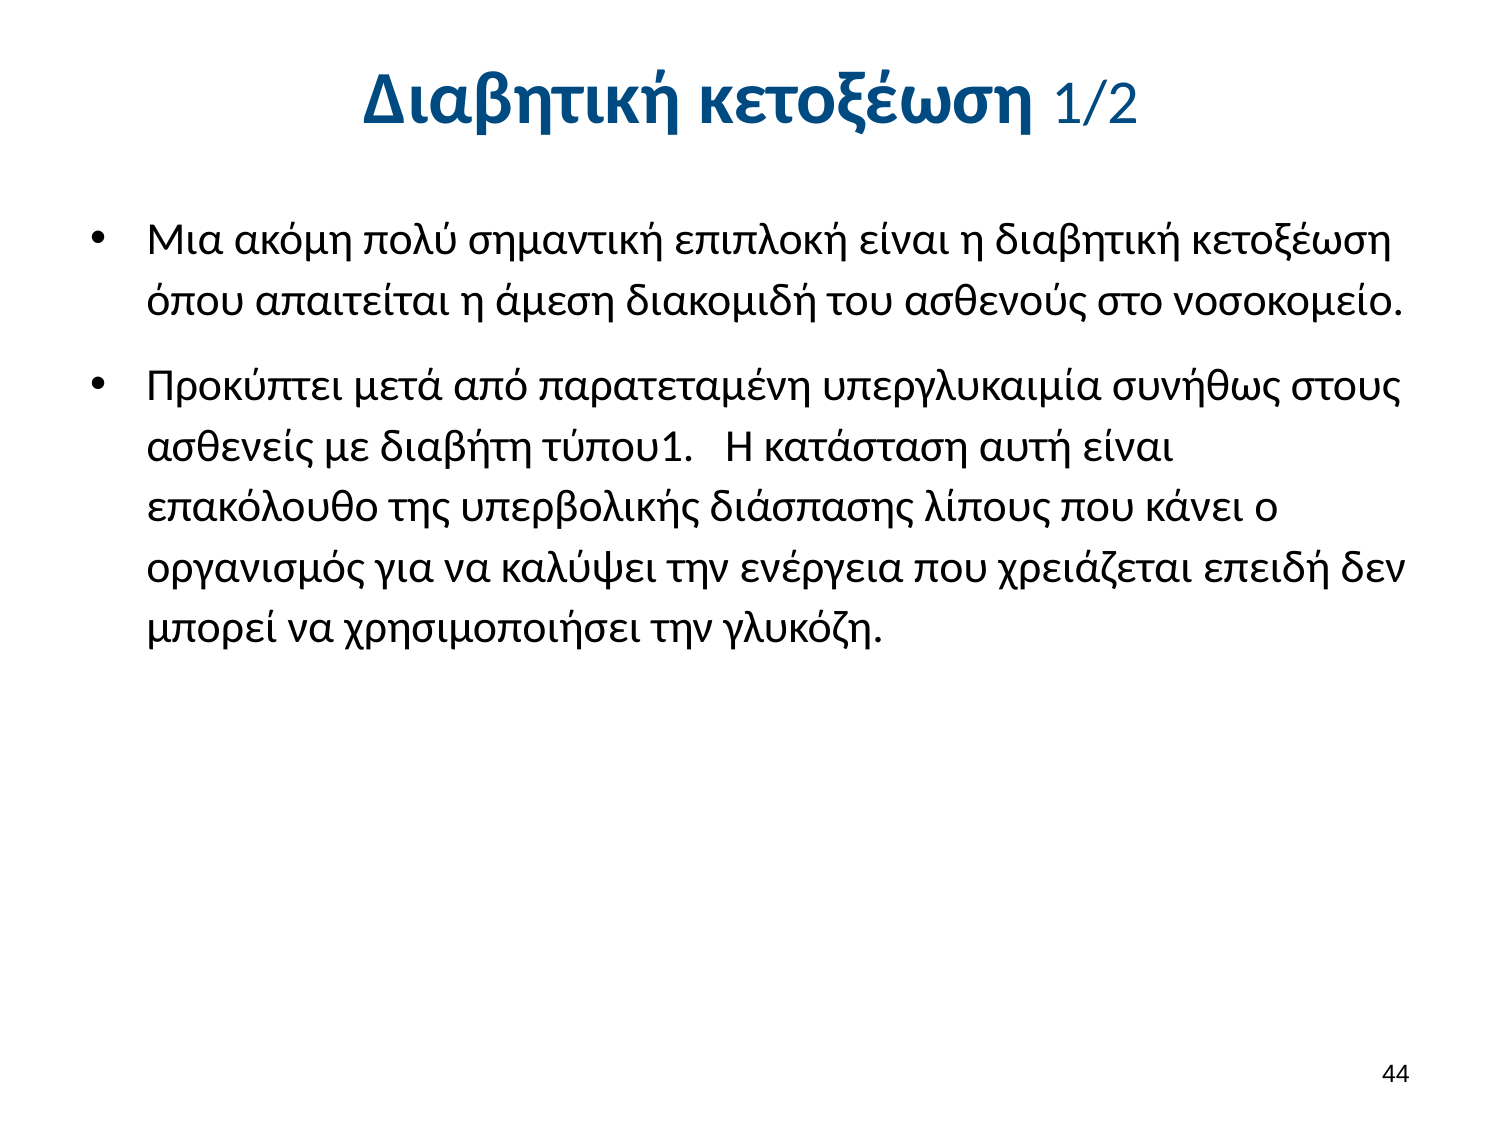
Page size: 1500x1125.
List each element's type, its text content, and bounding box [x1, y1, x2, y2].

list Μια ακόμη πολύ σημαντική επιπλοκή είναι η διαβητική κετοξέωση όπου απαιτείται η άμεση διακομιδή του ασθενούς στο νοσοκομείο. Προκύπτει μετά από παρατεταμένη υπεργλυκαιμία συνήθως στους ασθενείς με διαβήτη τύπου1. Η κατάσταση αυτή είναι επακόλουθο της υπερβολικής διάσπασης λίπους που κάνει ο οργανισμός για να καλύψει την ενέργεια που χρειάζεται επειδή δεν μπορεί να χρησιμοποιήσει την γλυκόζη. [75, 196, 1425, 1024]
title Διαβητική κετοξέωση 1/2 [76, 19, 1427, 169]
slide_number 43 [1074, 1042, 1425, 1103]
